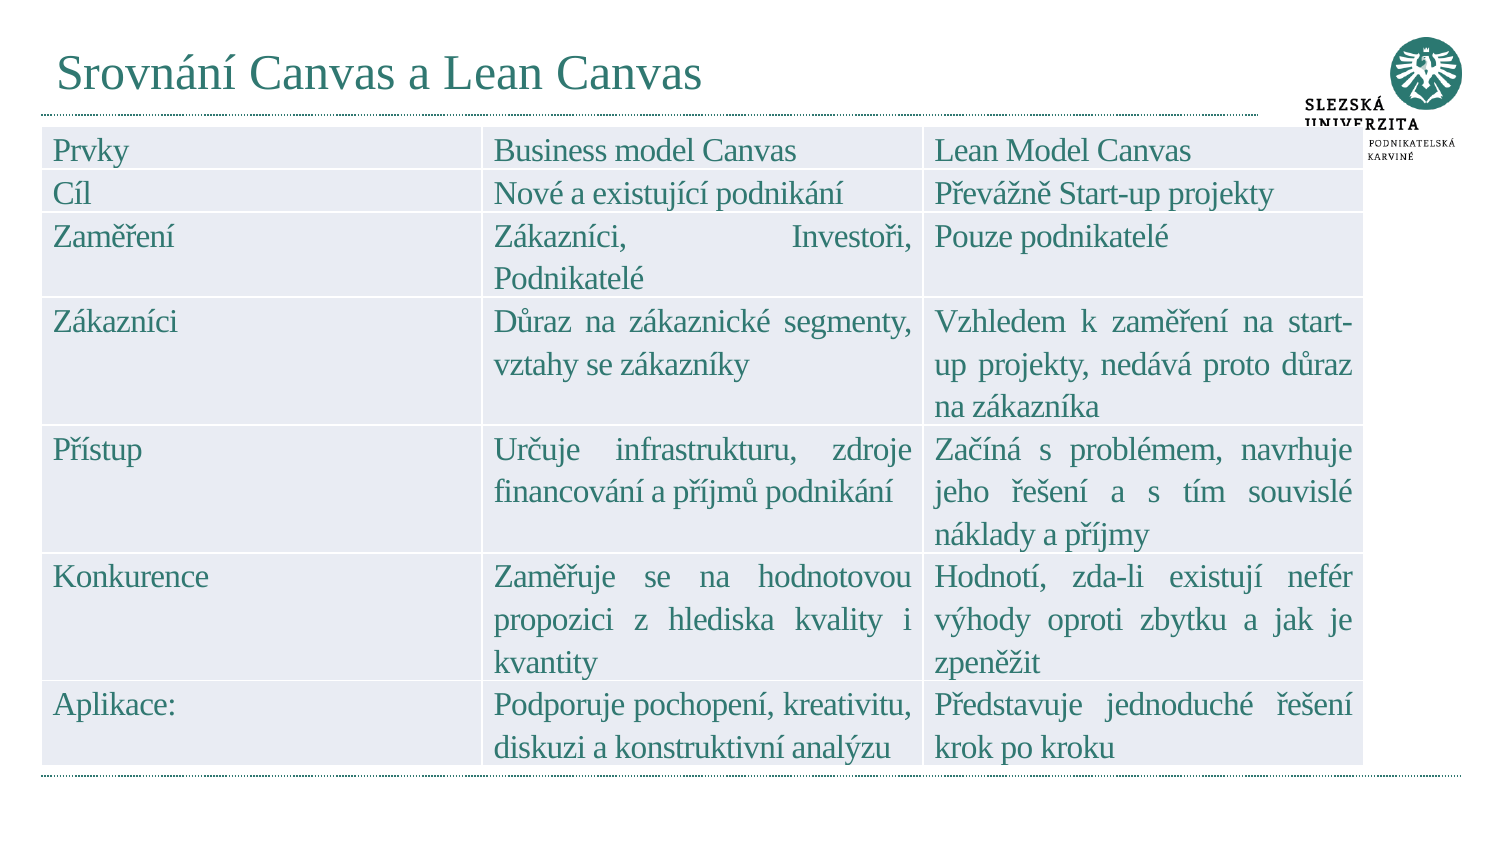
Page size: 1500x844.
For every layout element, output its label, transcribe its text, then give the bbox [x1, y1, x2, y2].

table_cell Zákazníci, Investoři, Podnikatelé [483, 213, 922, 296]
table_cell Konkurence [42, 554, 481, 680]
title Srovnání Canvas a Lean Canvas [41, 32, 786, 116]
table_cell Důraz na zákaznické segmenty, vztahy se zákazníky [483, 298, 922, 424]
table_cell Pouze podnikatelé [924, 213, 1363, 296]
table_cell Představuje jednoduché řešení krok po kroku [924, 681, 1363, 765]
table_cell Zaměřuje se na hodnotovou propozici z hlediska kvality i kvantity [483, 554, 922, 680]
table_cell Převážně Start-up projekty [924, 170, 1363, 211]
table_cell Cíl [42, 170, 481, 211]
table_cell Vzhledem k zaměření na start-up projekty, nedává proto důraz na zákazníka [924, 298, 1363, 424]
table_header Prvky [42, 127, 481, 168]
table_cell Začíná s problémem, navrhuje jeho řešení a s tím souvislé náklady a příjmy [924, 426, 1363, 552]
table_cell Podporuje pochopení, kreativitu, diskuzi a konstruktivní analýzu [483, 681, 922, 765]
table_cell Nové a existující podnikání [483, 170, 922, 211]
table_cell Zákazníci [42, 298, 481, 424]
picture [1305, 37, 1462, 160]
table_cell Aplikace: [42, 681, 481, 765]
table_cell Zaměření [42, 213, 481, 296]
table_cell Určuje infrastrukturu, zdroje financování a příjmů podnikání [483, 426, 922, 552]
table_header Business model Canvas [483, 127, 922, 168]
table_header Lean Model Canvas [924, 127, 1363, 168]
table_cell Hodnotí, zda-li existují nefér výhody oproti zbytku a jak je zpeněžit [924, 554, 1363, 680]
table_cell Přístup [42, 426, 481, 552]
